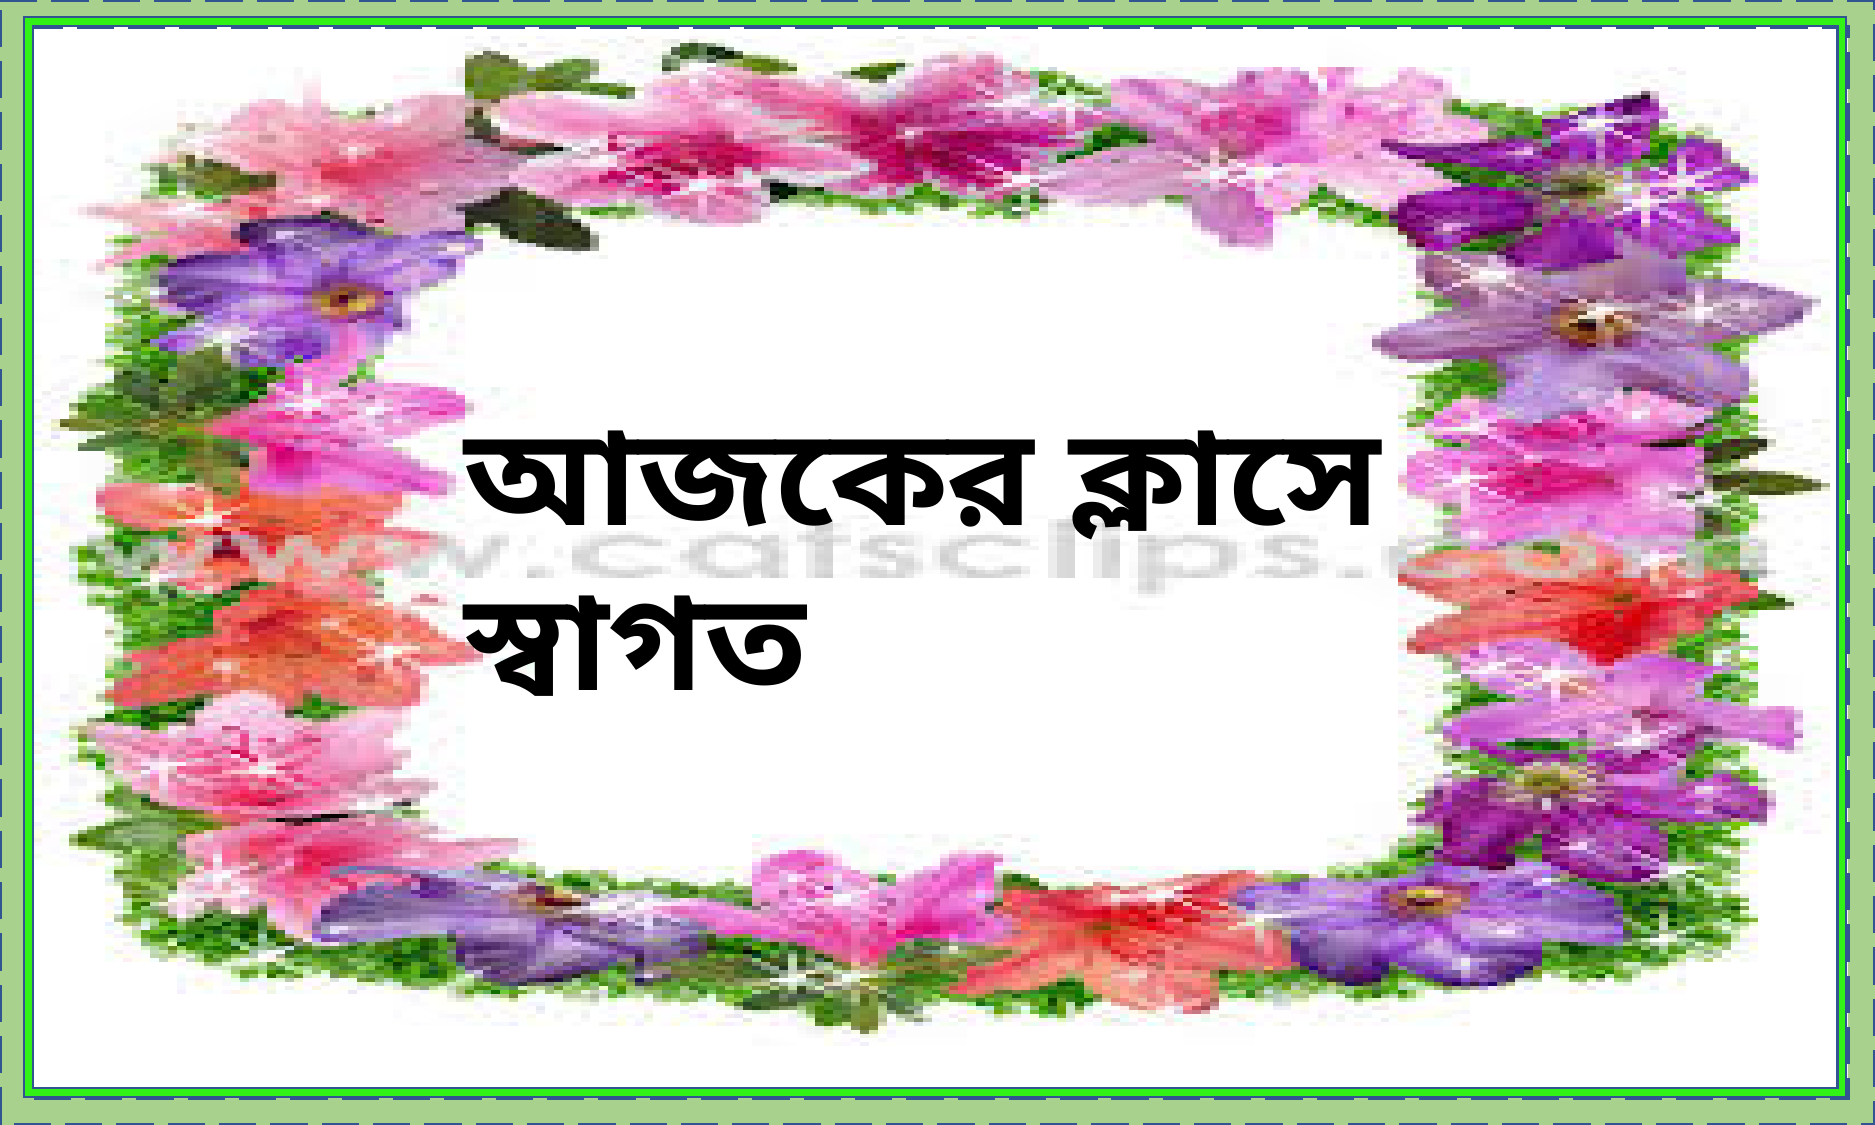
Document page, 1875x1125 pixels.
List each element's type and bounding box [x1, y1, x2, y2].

picture [34, 36, 1830, 1046]
